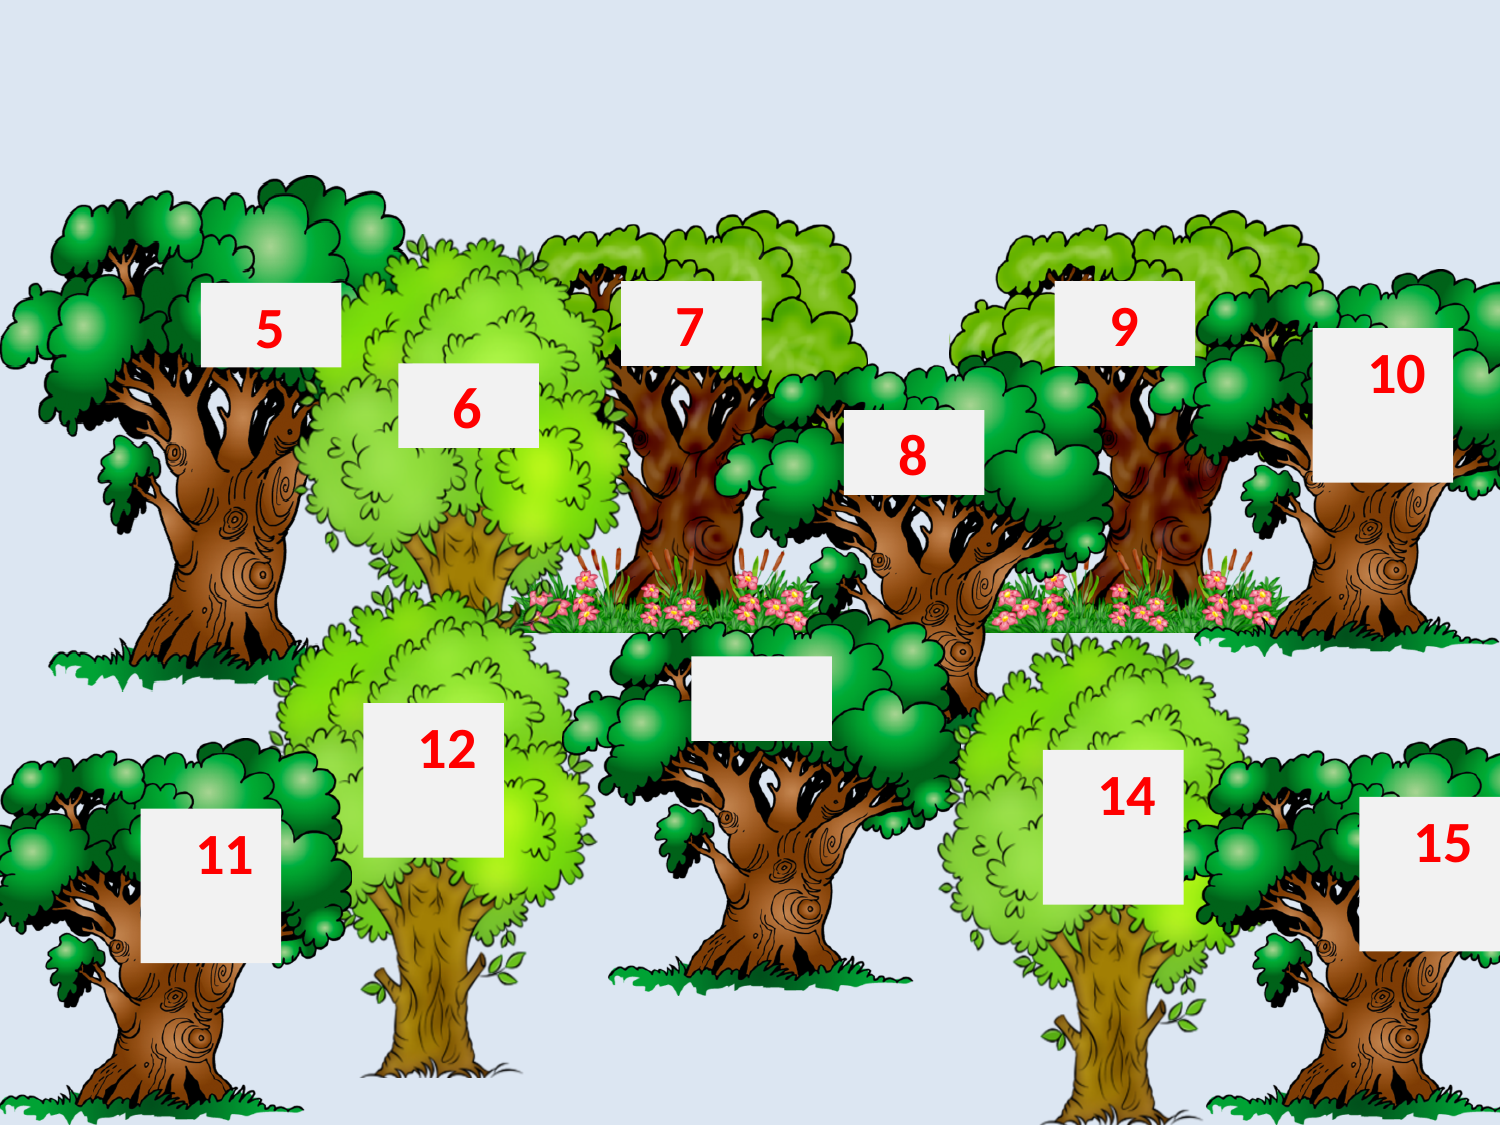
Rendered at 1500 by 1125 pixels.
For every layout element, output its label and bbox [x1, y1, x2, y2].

picture [0, 175, 1500, 1125]
